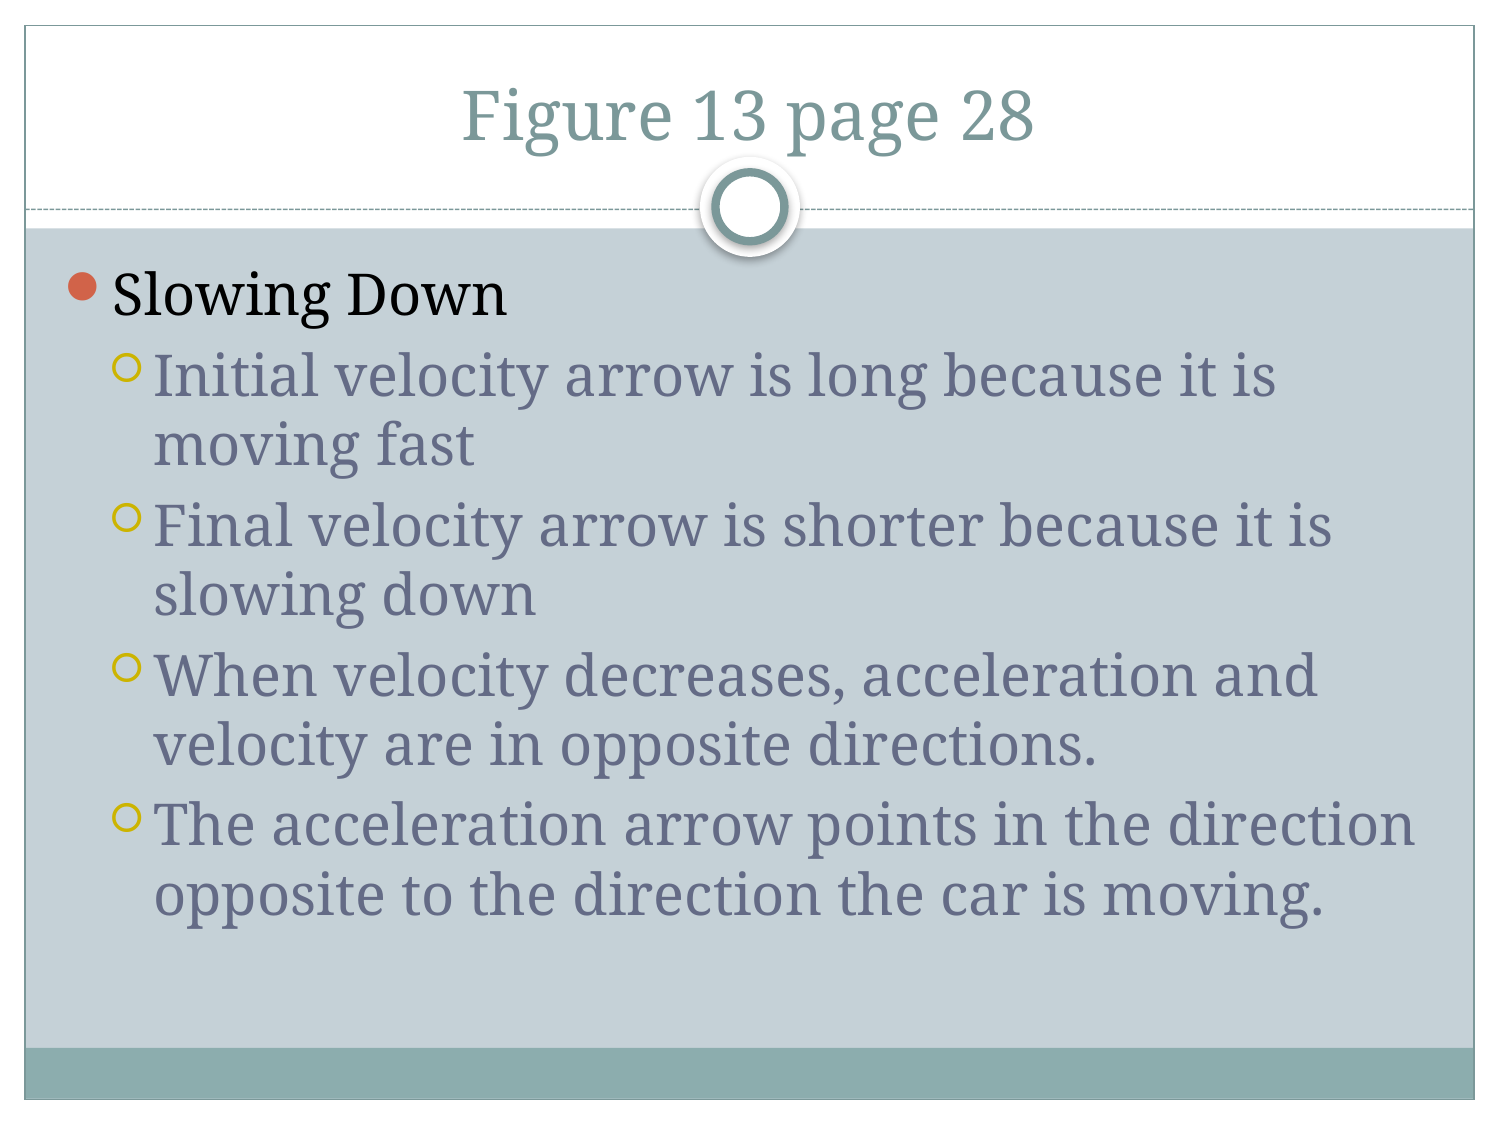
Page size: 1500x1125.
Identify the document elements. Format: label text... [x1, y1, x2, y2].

title Figure 13 page 28 [49, 37, 1450, 162]
list Slowing Down Initial velocity arrow is long because it is moving fast Final velocity arrow is shorter because it is slowing down When velocity decreases, acceleration and velocity are in opposite directions. The acceleration arrow points in the direction opposite to the direction the car is moving. [49, 250, 1445, 1001]
